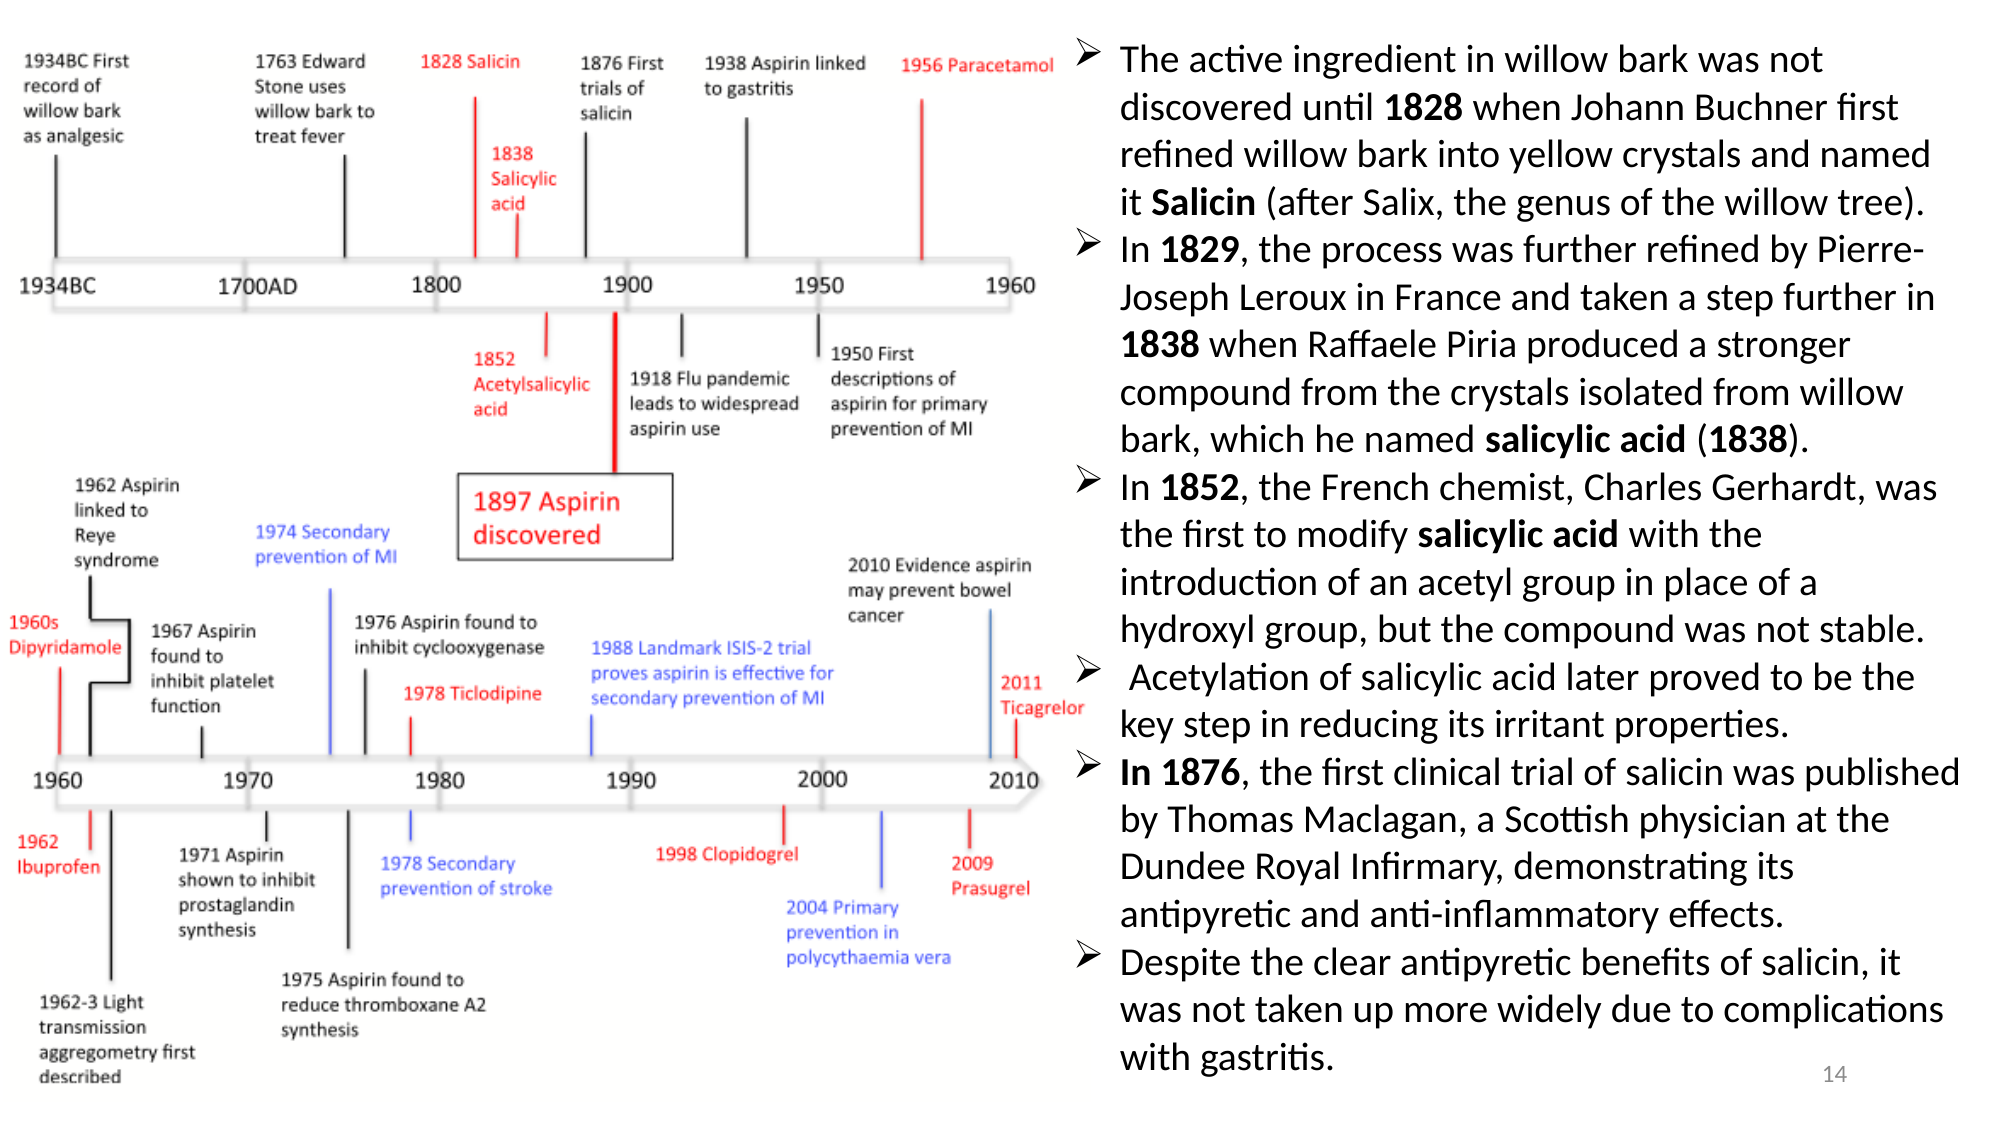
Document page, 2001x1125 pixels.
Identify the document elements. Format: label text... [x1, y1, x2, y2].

text_box The active ingredient in willow bark was not discovered until 1828 when Johann Buchner first refined willow bark into yellow crystals and named it Salicin (after Salix, the genus of the willow tree). In 1829, the process was further refined by Pierre-Joseph Leroux in France and taken a step further in 1838 when Raffaele Piria produced a stronger compound from the crystals isolated from willow bark, which he named salicylic acid (1838). In 1852, the French chemist, Charles Gerhardt, was the first to modify salicylic acid with the introduction of an acetyl group in place of a hydroxyl group, but the compound was not stable. Acetylation of salicylic acid later proved to be the key step in reducing its irritant properties. In 1876, the first clinical trial of salicin was published by Thomas Maclagan, a Scottish physician at the Dundee Royal Infirmary, demonstrating its antipyretic and anti-inflammatory effects. Despite the clear antipyretic benefits of salicin, it was not taken up more widely due to complications with gastritis. [1058, 25, 1977, 1125]
picture [0, 26, 1101, 1103]
slide_number 14 [1412, 1042, 1863, 1103]
